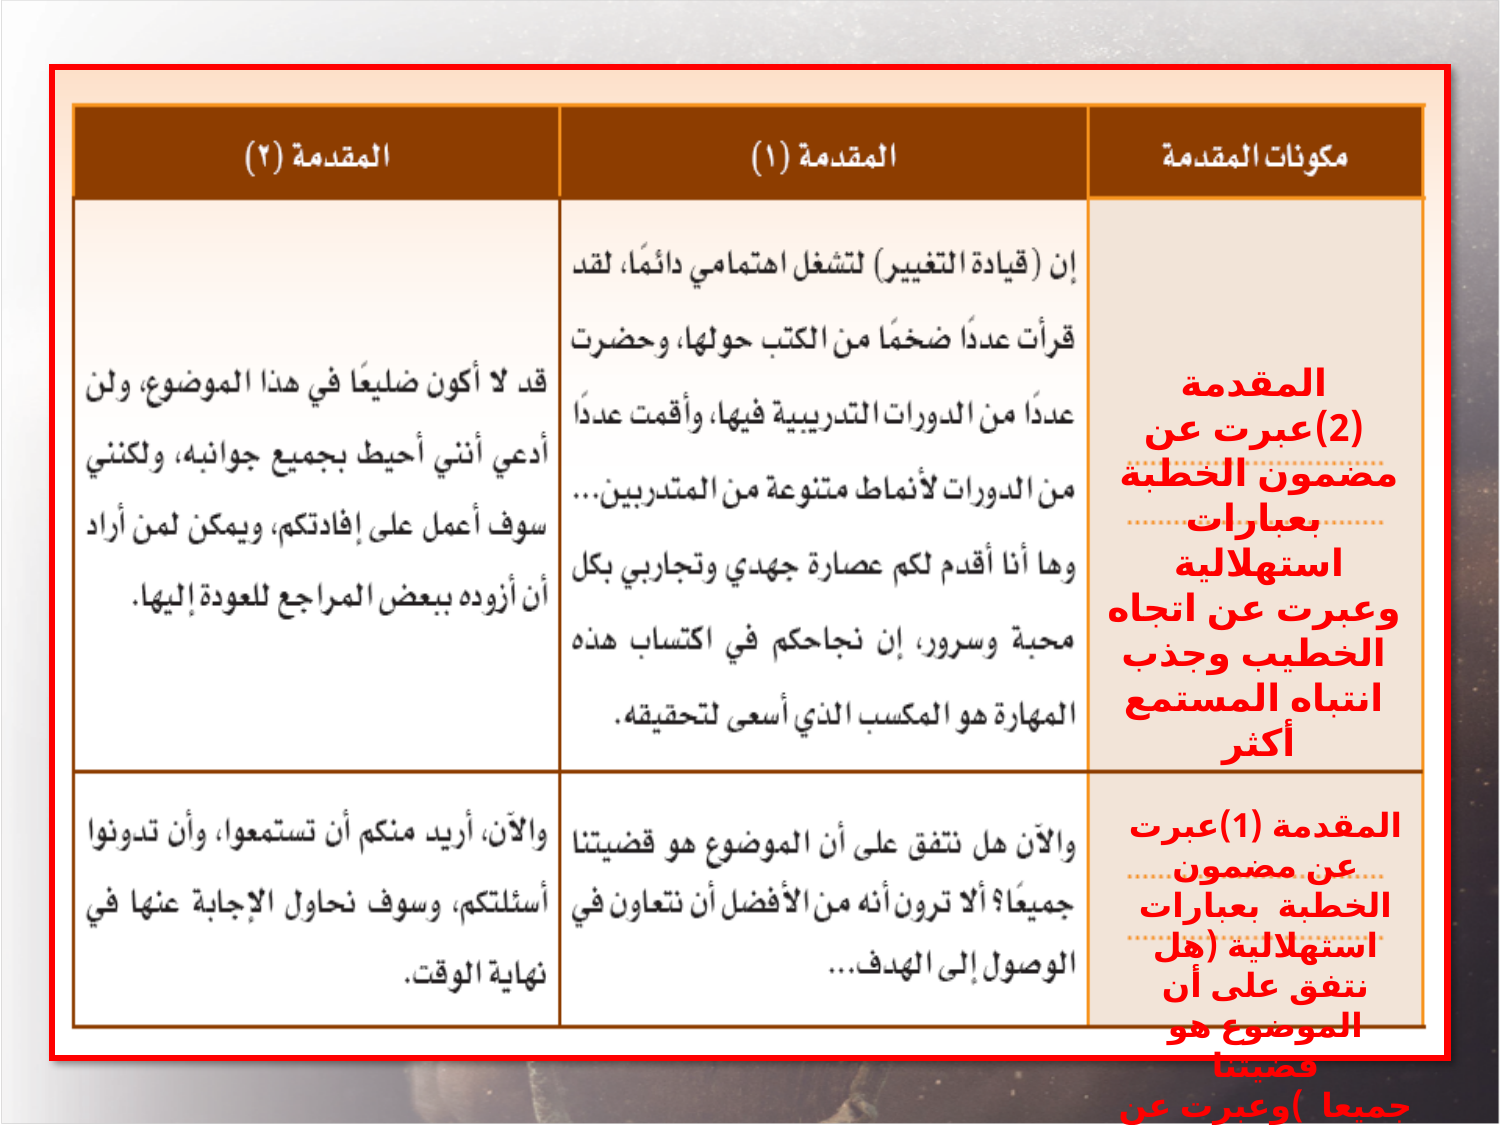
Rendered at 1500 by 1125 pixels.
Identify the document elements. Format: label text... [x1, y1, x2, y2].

text_box المقدمة (1)عبرت عن مضمون الخطبة بعبارات استهلالية (هل نتفق على أن الموضوع هو قضيتنا جميعا )وعبرت عن اتجاه الخطيب [1101, 1062, 1430, 1125]
picture [0, 0, 1500, 1125]
picture [55, 70, 1445, 1055]
